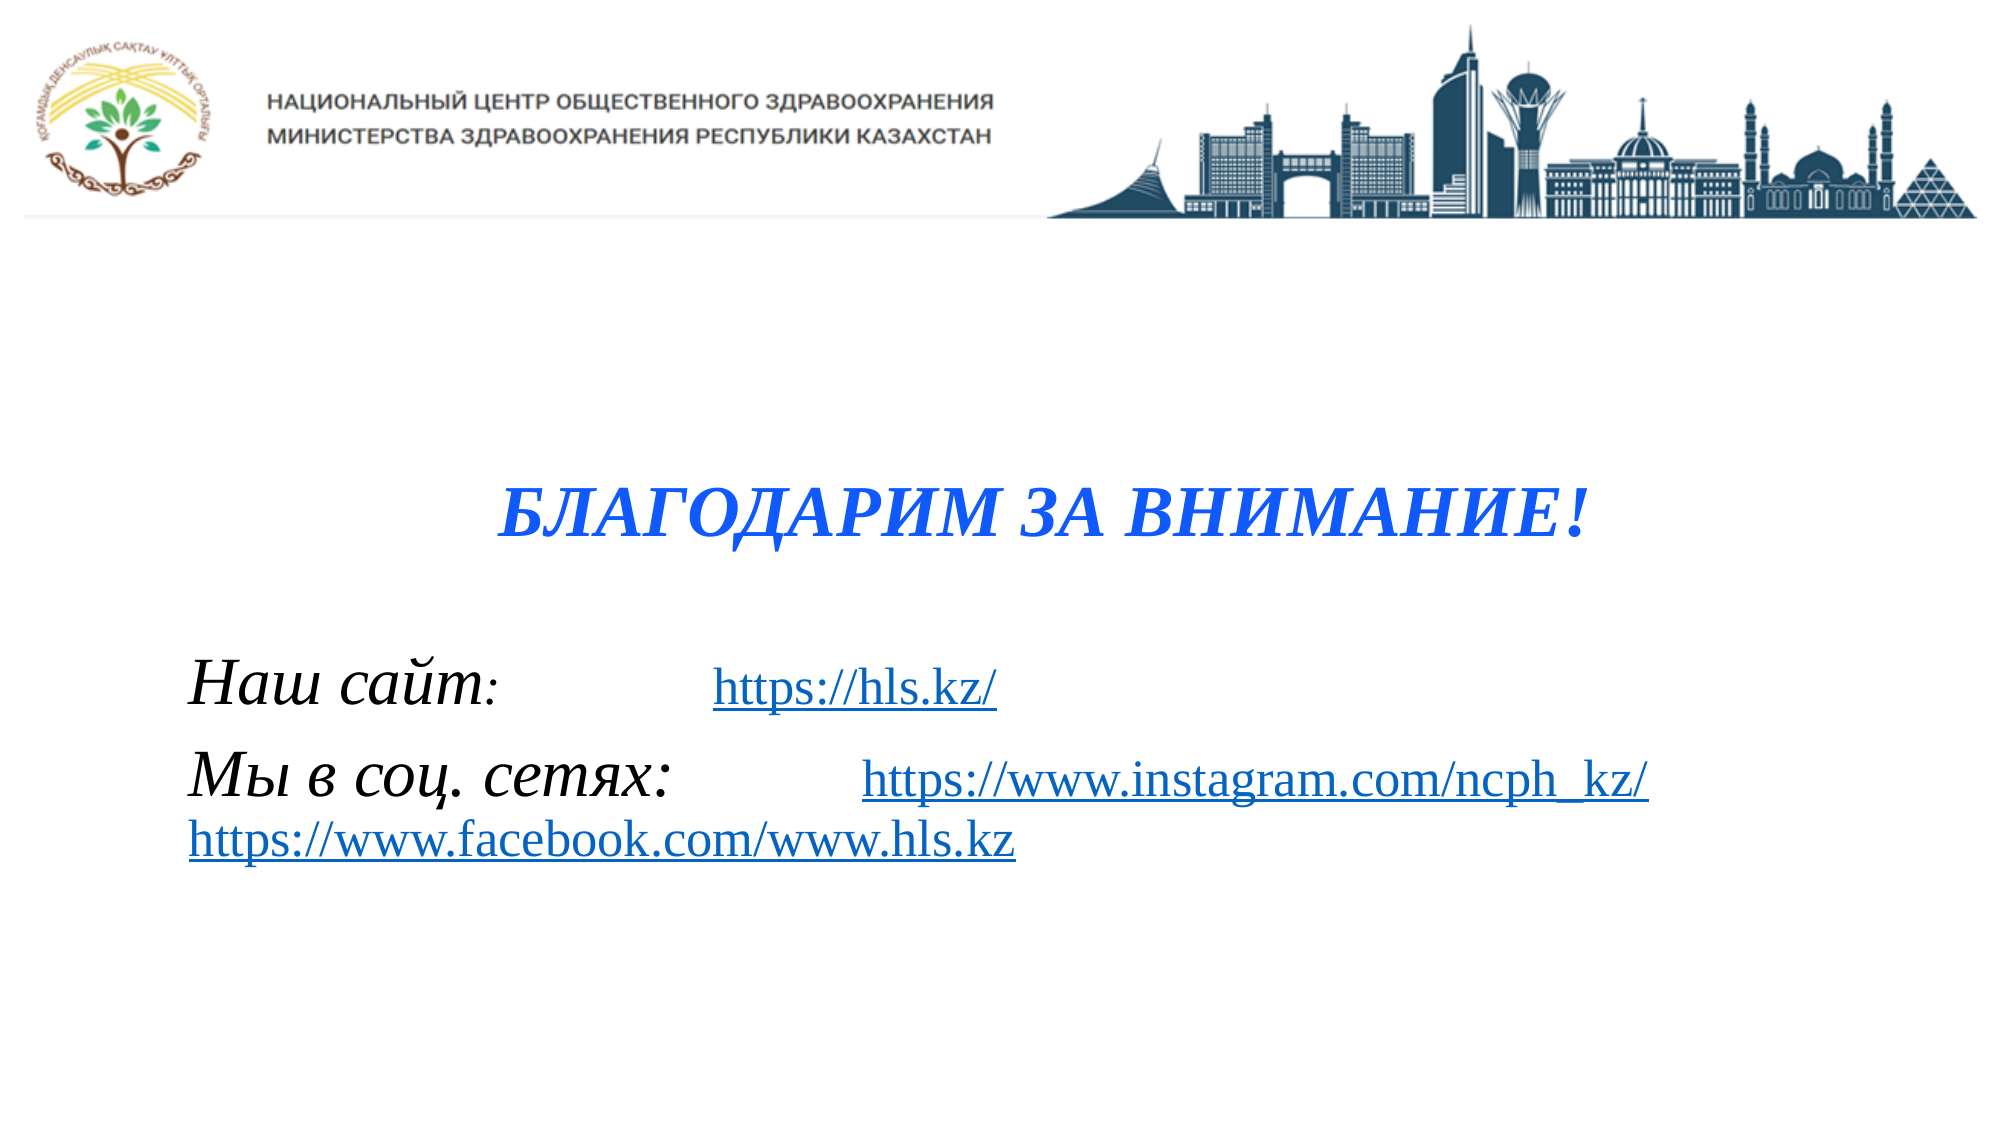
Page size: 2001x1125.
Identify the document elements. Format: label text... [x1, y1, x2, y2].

picture [23, 23, 1977, 241]
list БЛАГОДАРИМ ЗА ВНИМАНИЕ! Наш сайт: https://hls.kz/ Мы в соц. сетях: https://www.instagram.com/ncph_kz/ https://www.facebook.com/www.hls.kz [137, 309, 1863, 951]
